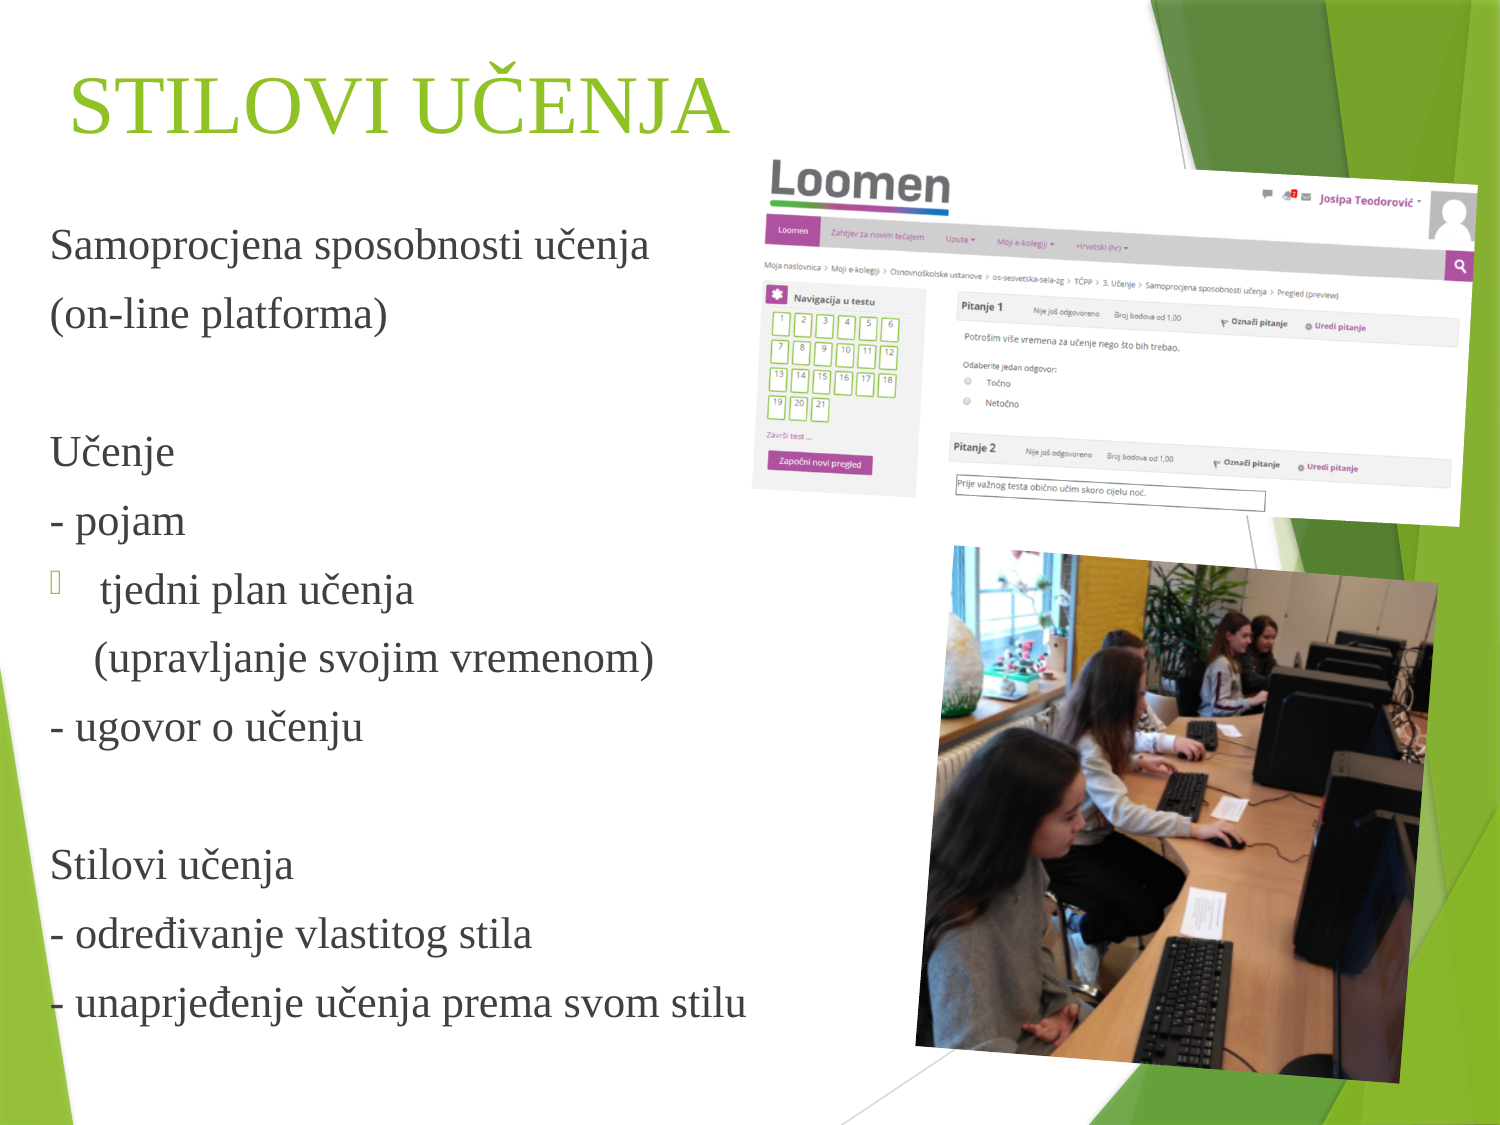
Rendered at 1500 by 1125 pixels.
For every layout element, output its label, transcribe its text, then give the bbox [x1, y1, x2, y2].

picture [915, 545, 1439, 1084]
title STILOVI UČENJA [53, 42, 1095, 208]
picture [747, 146, 1478, 527]
list Samoprocjena sposobnosti učenja (on-line platforma) Učenje - pojam tjedni plan učenja (upravljanje svojim vremenom) - ugovor o učenju Stilovi učenja - određivanje vlastitog stila - unaprjeđenje učenja prema svom stilu [34, 208, 916, 1035]
